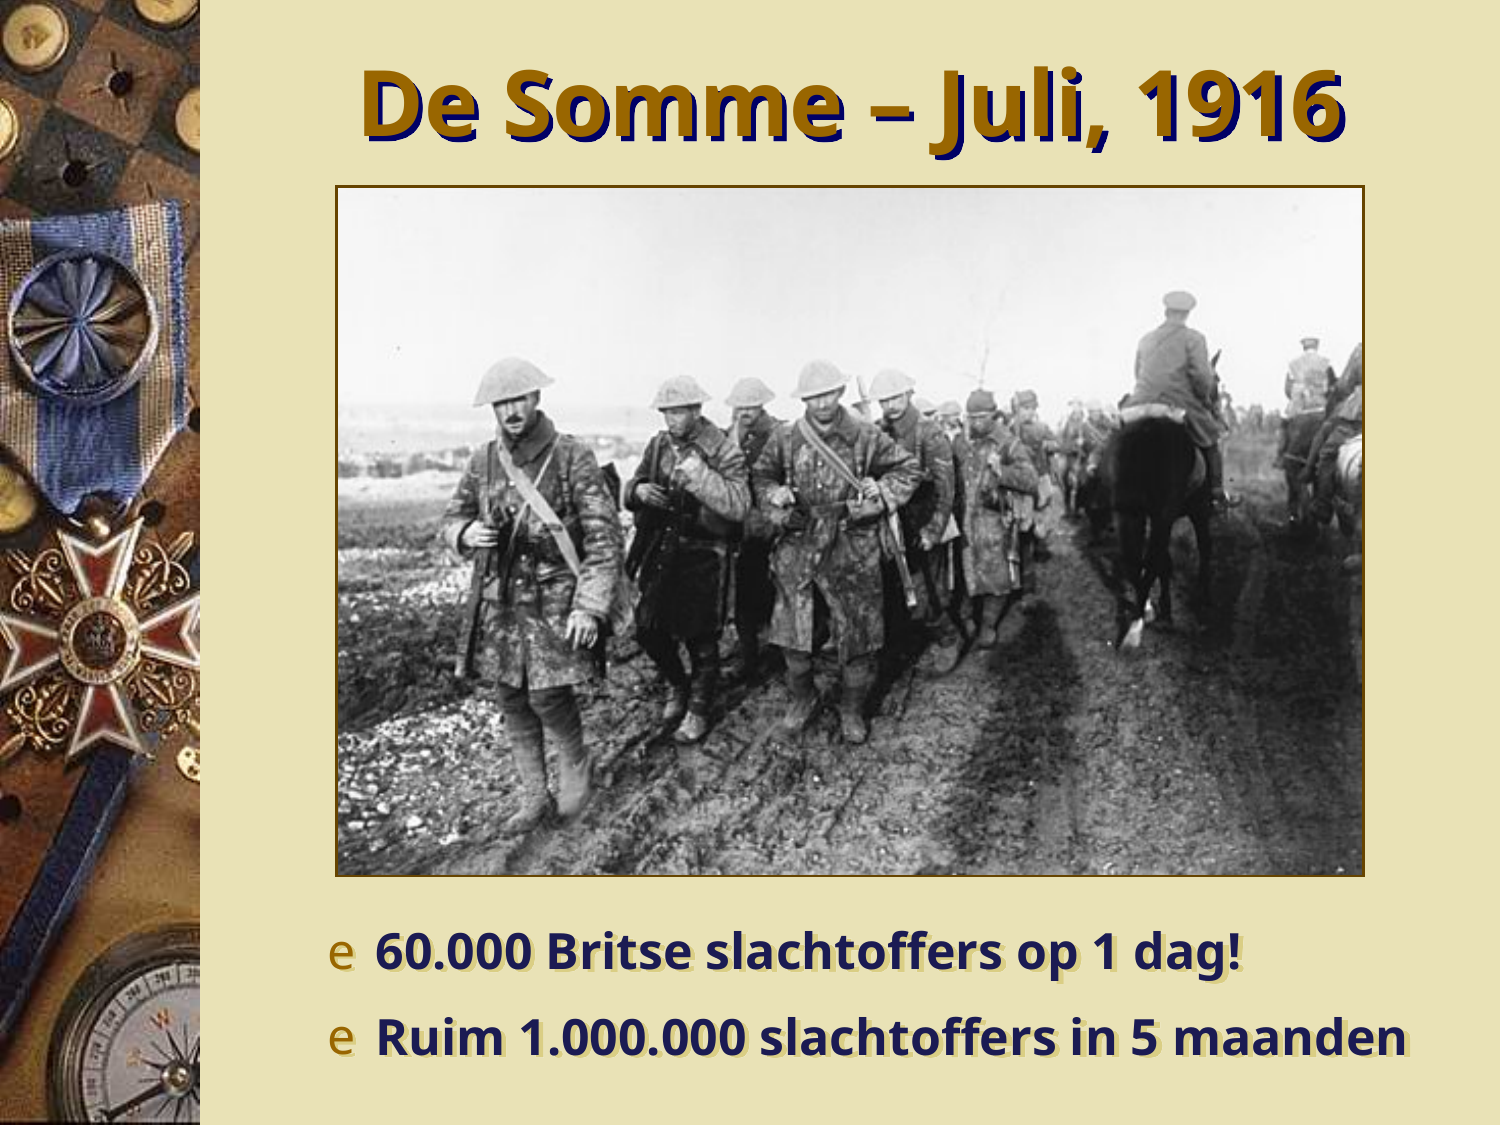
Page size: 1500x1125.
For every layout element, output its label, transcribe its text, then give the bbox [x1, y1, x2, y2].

text_box De Somme – Juli, 1916 [225, 37, 1475, 163]
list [337, 187, 1363, 876]
text_box 60.000 Britse slachtoffers op 1 dag! Ruim 1.000.000 slachtoffers in 5 maanden [312, 912, 1450, 1073]
picture [0, 0, 200, 1125]
